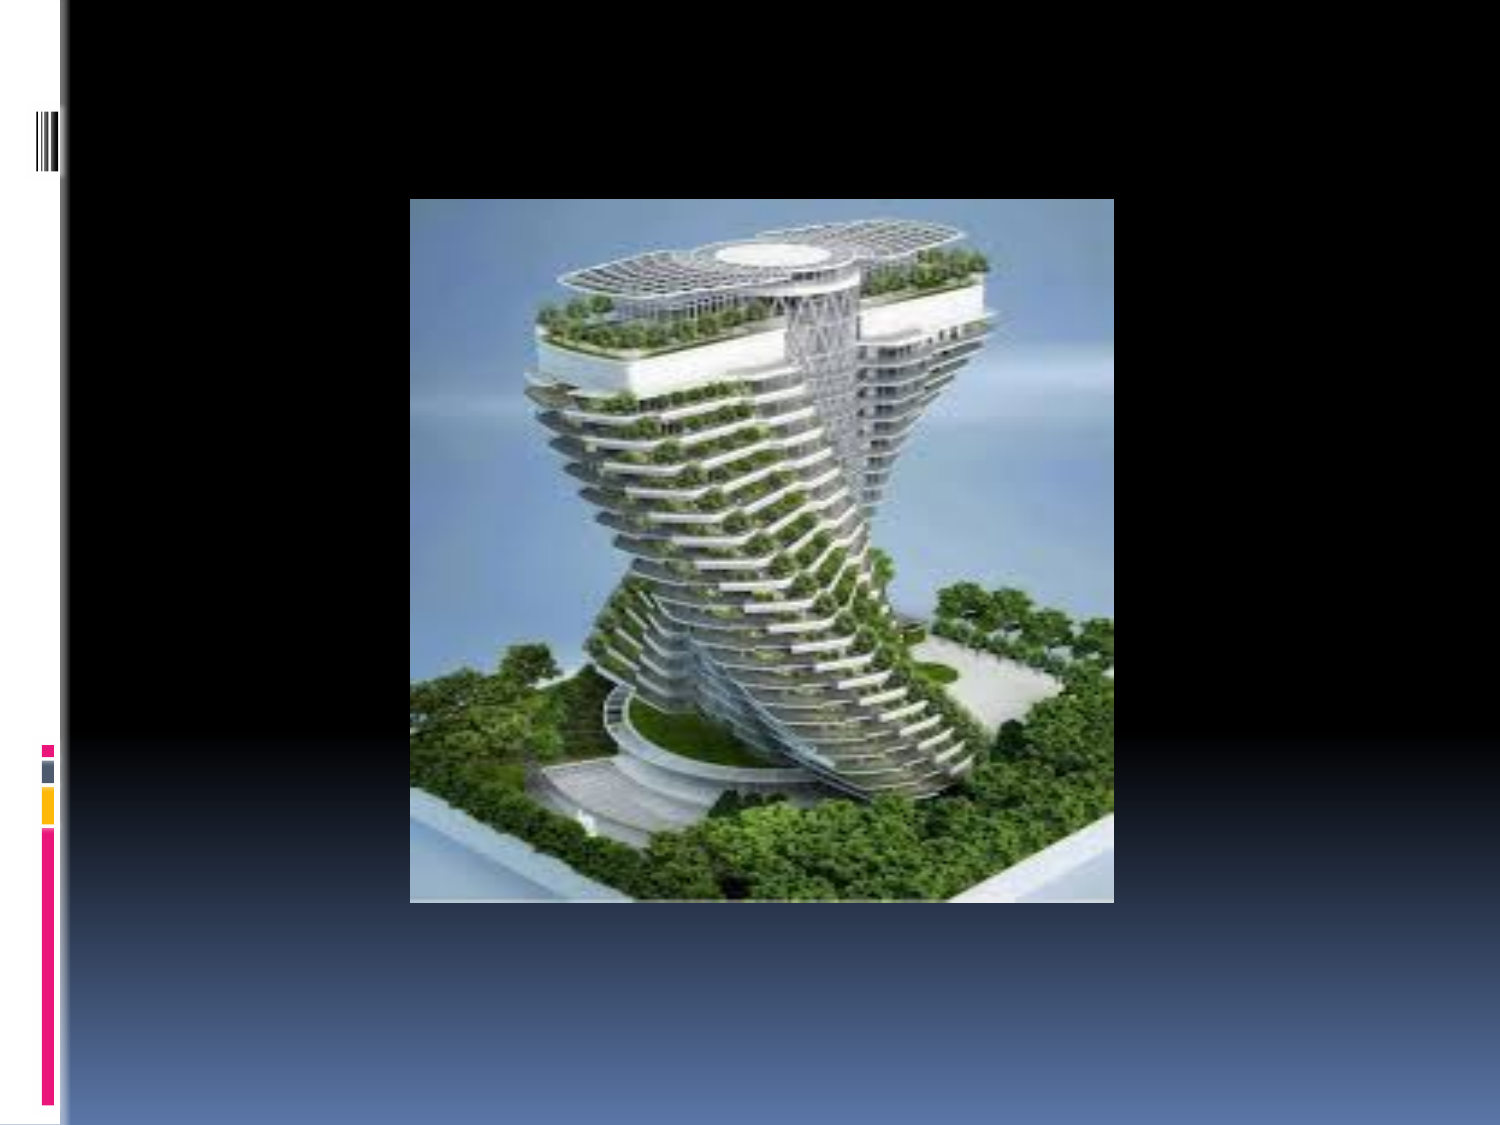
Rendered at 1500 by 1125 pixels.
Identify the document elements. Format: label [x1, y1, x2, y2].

picture [409, 198, 1114, 903]
